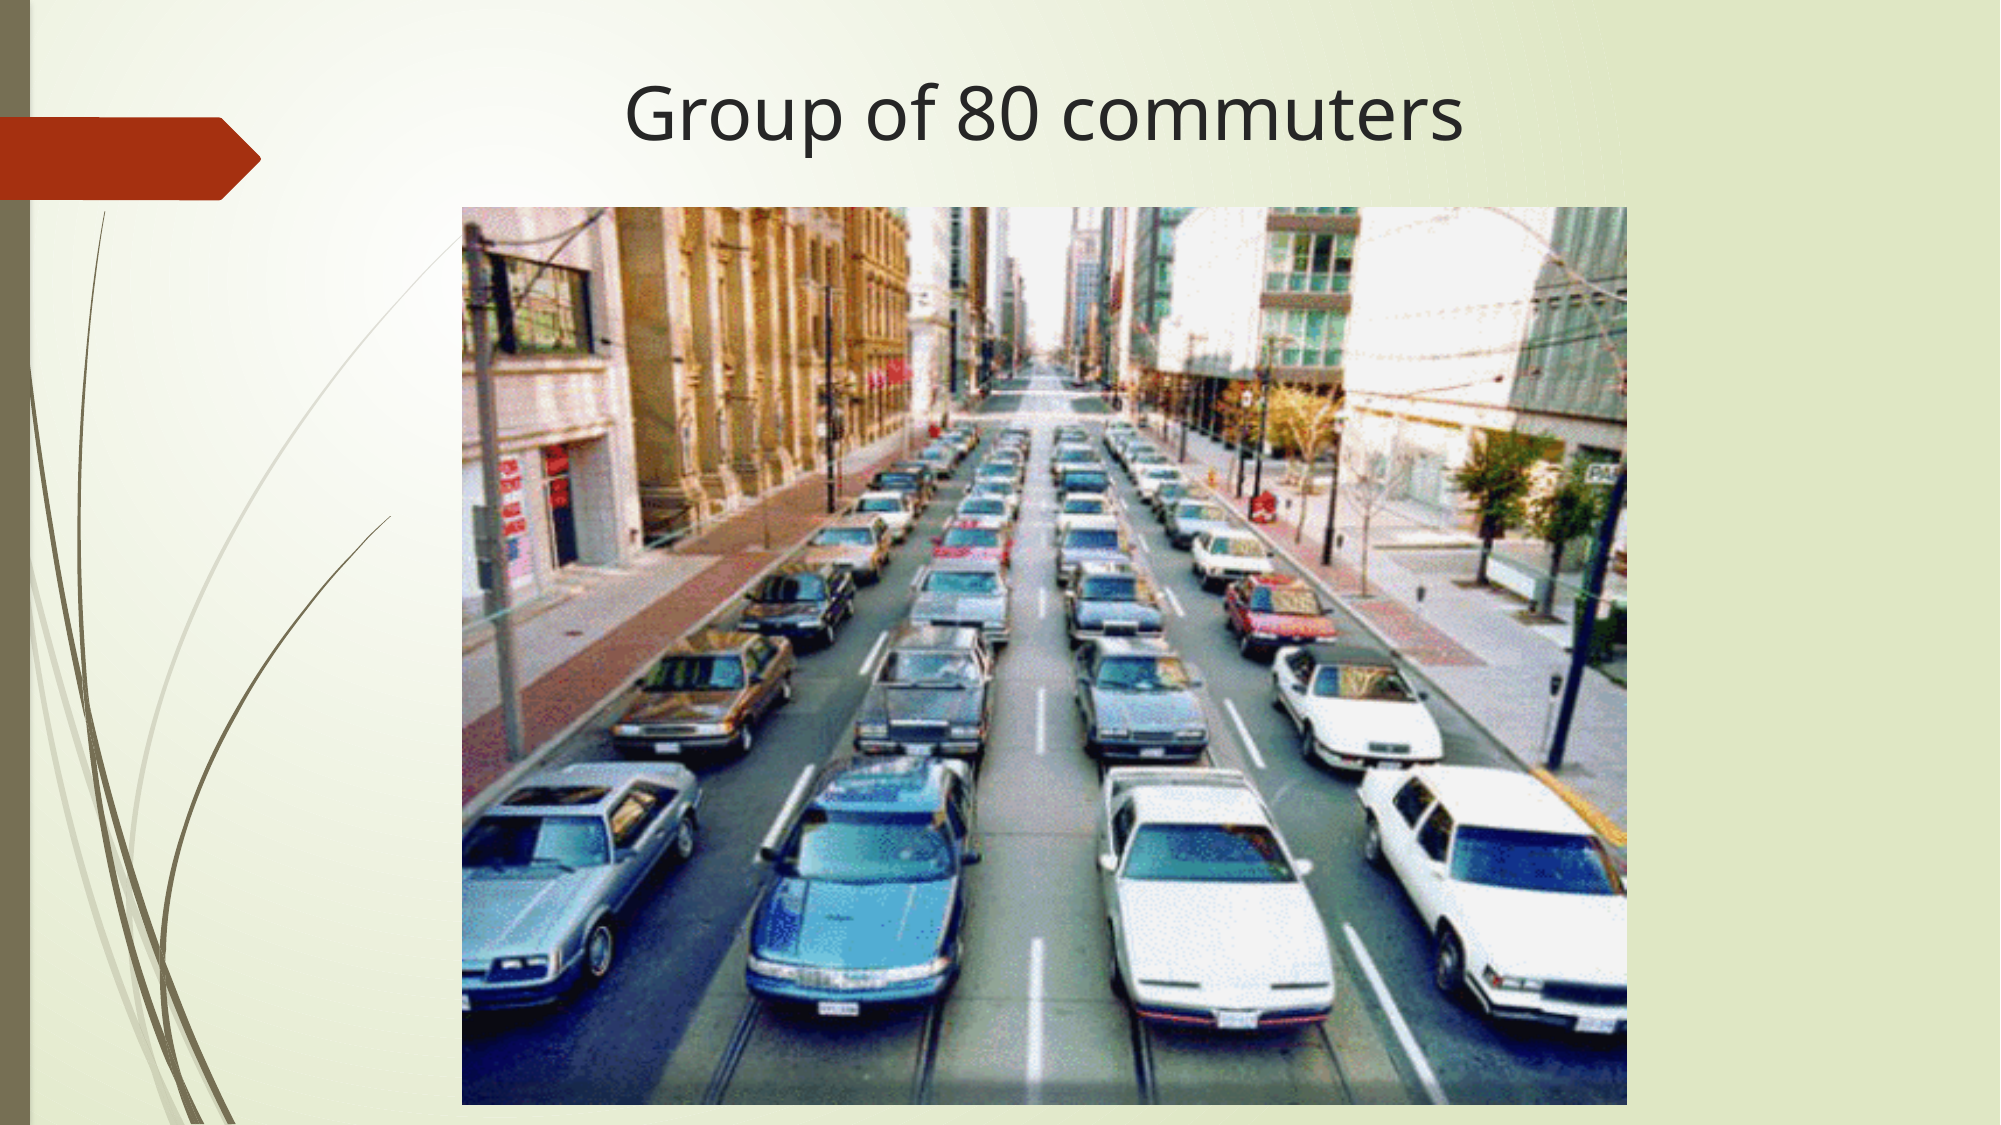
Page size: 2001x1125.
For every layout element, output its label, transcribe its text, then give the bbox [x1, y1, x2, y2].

title Group of 80 commuters [313, 58, 1776, 269]
picture [462, 207, 1627, 1106]
